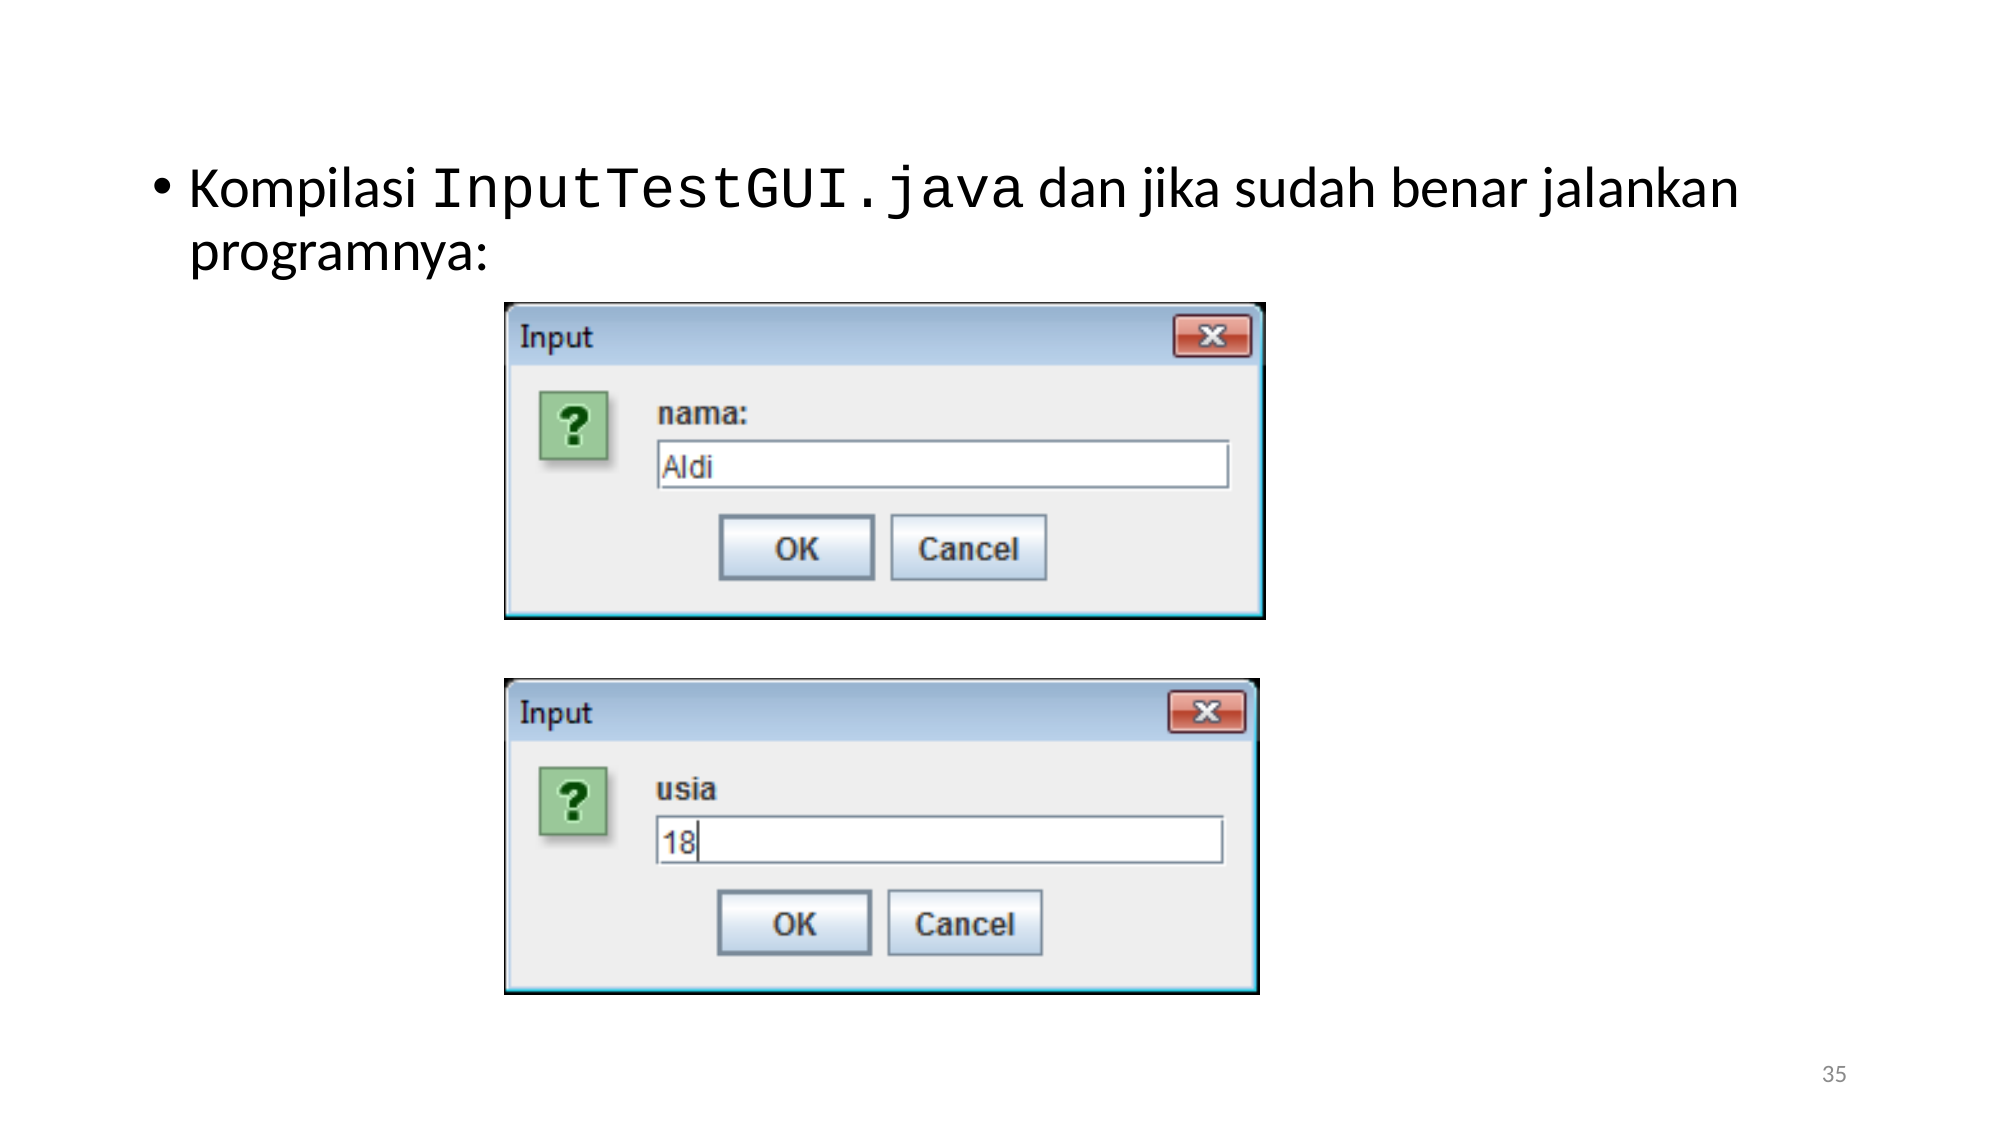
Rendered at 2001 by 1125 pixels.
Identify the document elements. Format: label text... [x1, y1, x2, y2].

picture [504, 678, 1260, 995]
picture [504, 302, 1266, 620]
list Kompilasi InputTestGUI.java dan jika sudah benar jalankan programnya: [137, 149, 1863, 1014]
slide_number 35 [1412, 1042, 1863, 1103]
